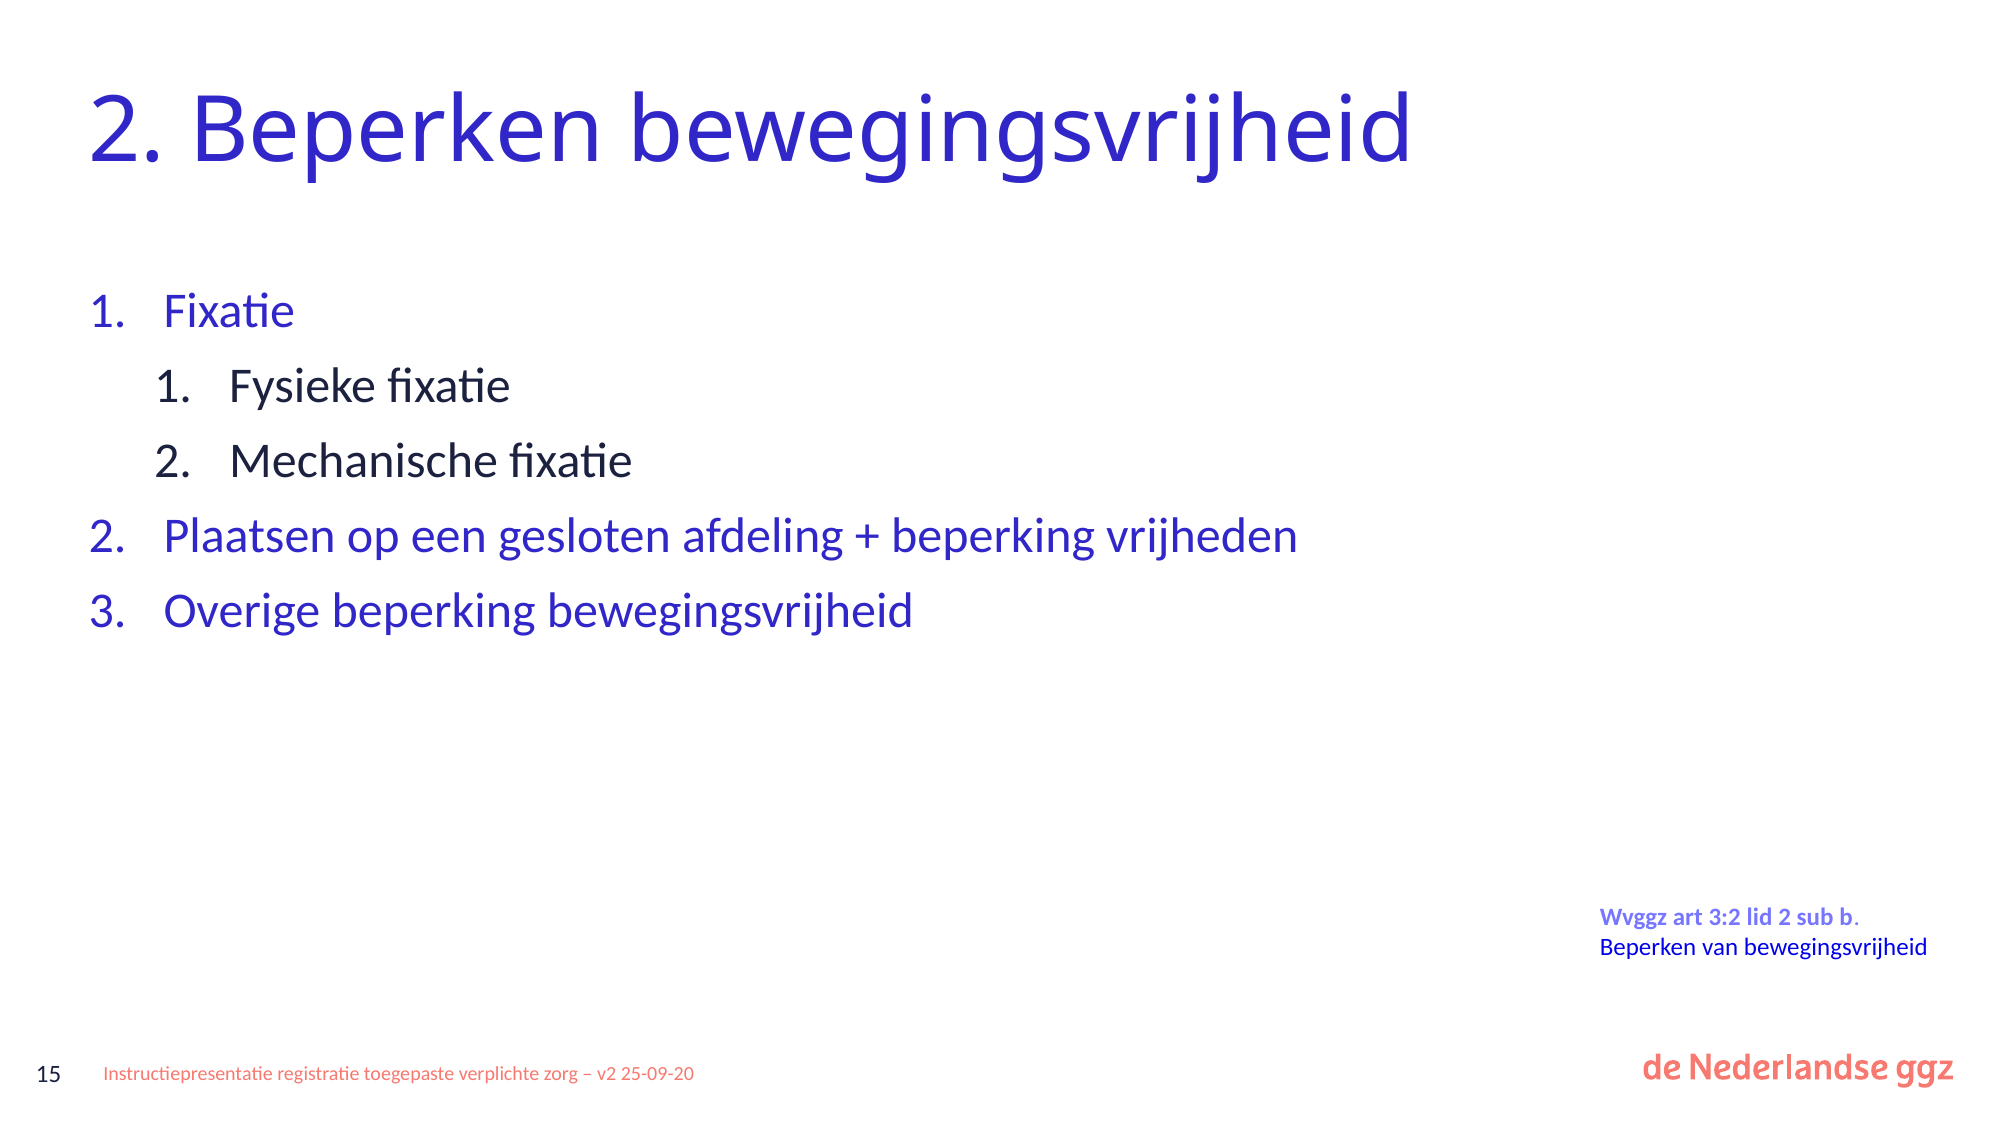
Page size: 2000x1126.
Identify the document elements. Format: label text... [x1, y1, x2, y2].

text_box Wvggz art 3:2 lid 2 sub b. Beperken van bewegingsvrijheid [1585, 893, 2000, 968]
title 2. Beperken bewegingsvrijheid [88, 31, 1911, 219]
list Fixatie Fysieke fixatie Mechanische fixatie Plaatsen op een gesloten afdeling + beperking vrijheden Overige beperking bewegingsvrijheid [88, 262, 1473, 1006]
text_box Instructiepresentatie registratie toegepaste verplichte zorg – v2 25-09-20 [88, 1042, 722, 1103]
slide_number 15 [35, 1042, 79, 1103]
